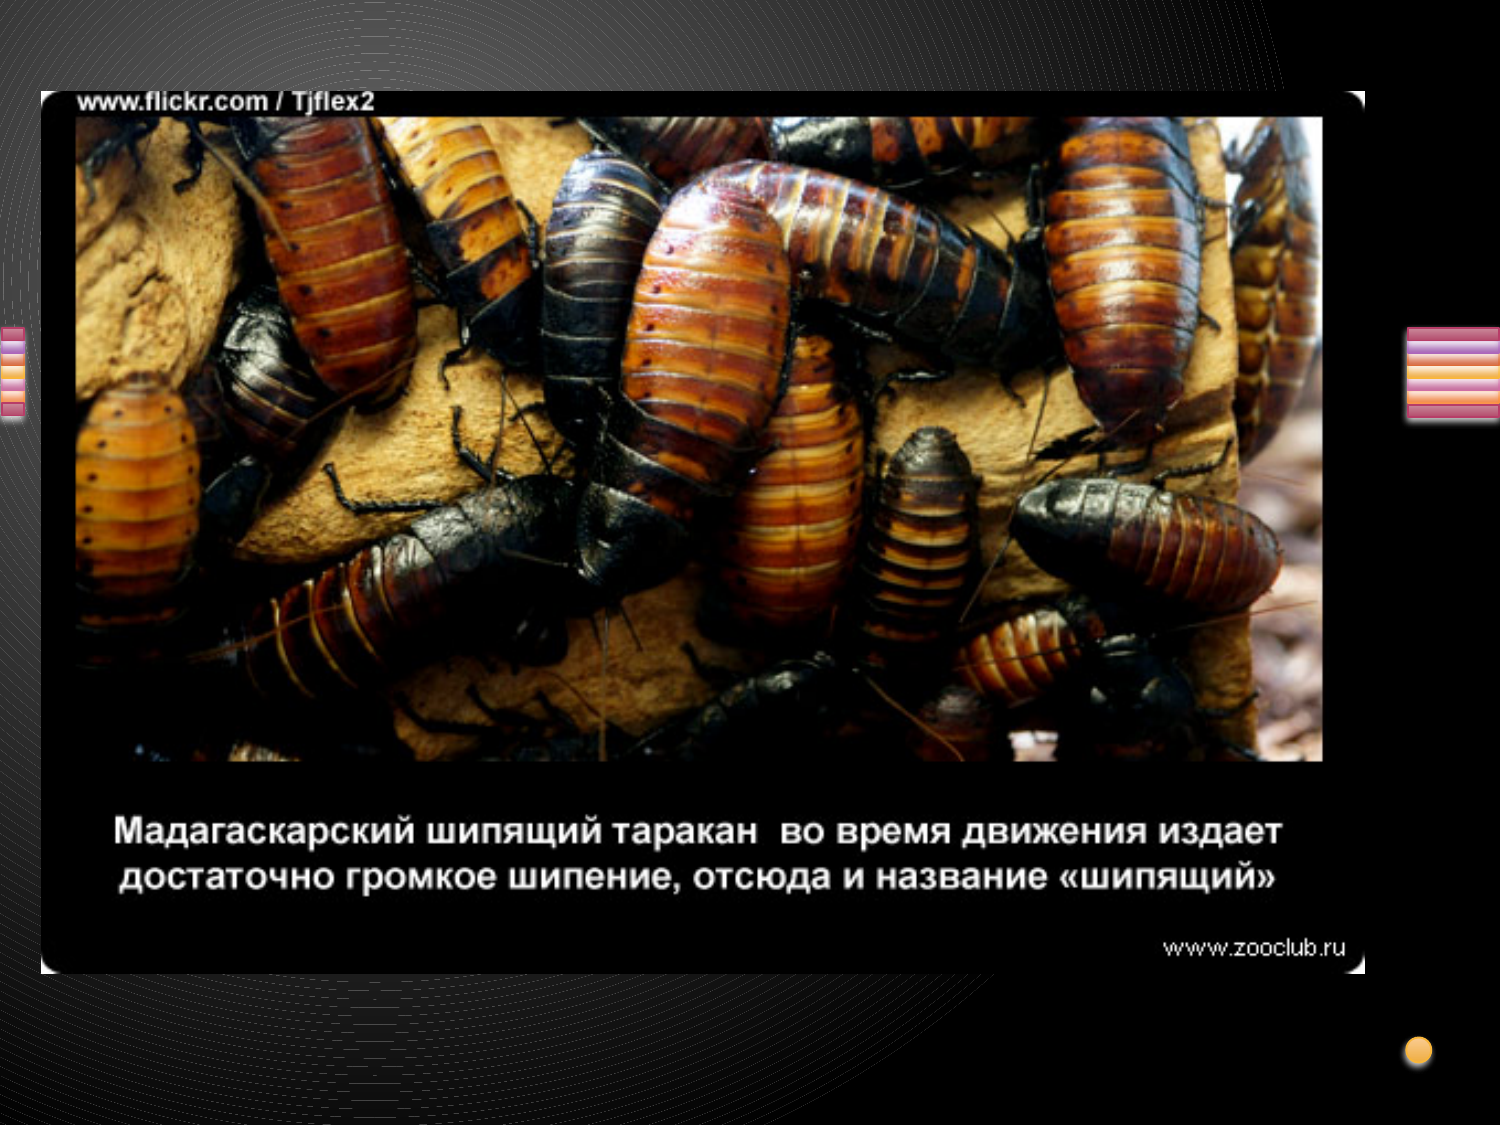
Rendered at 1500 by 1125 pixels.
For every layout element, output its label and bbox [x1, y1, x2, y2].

picture [40, 91, 1365, 974]
